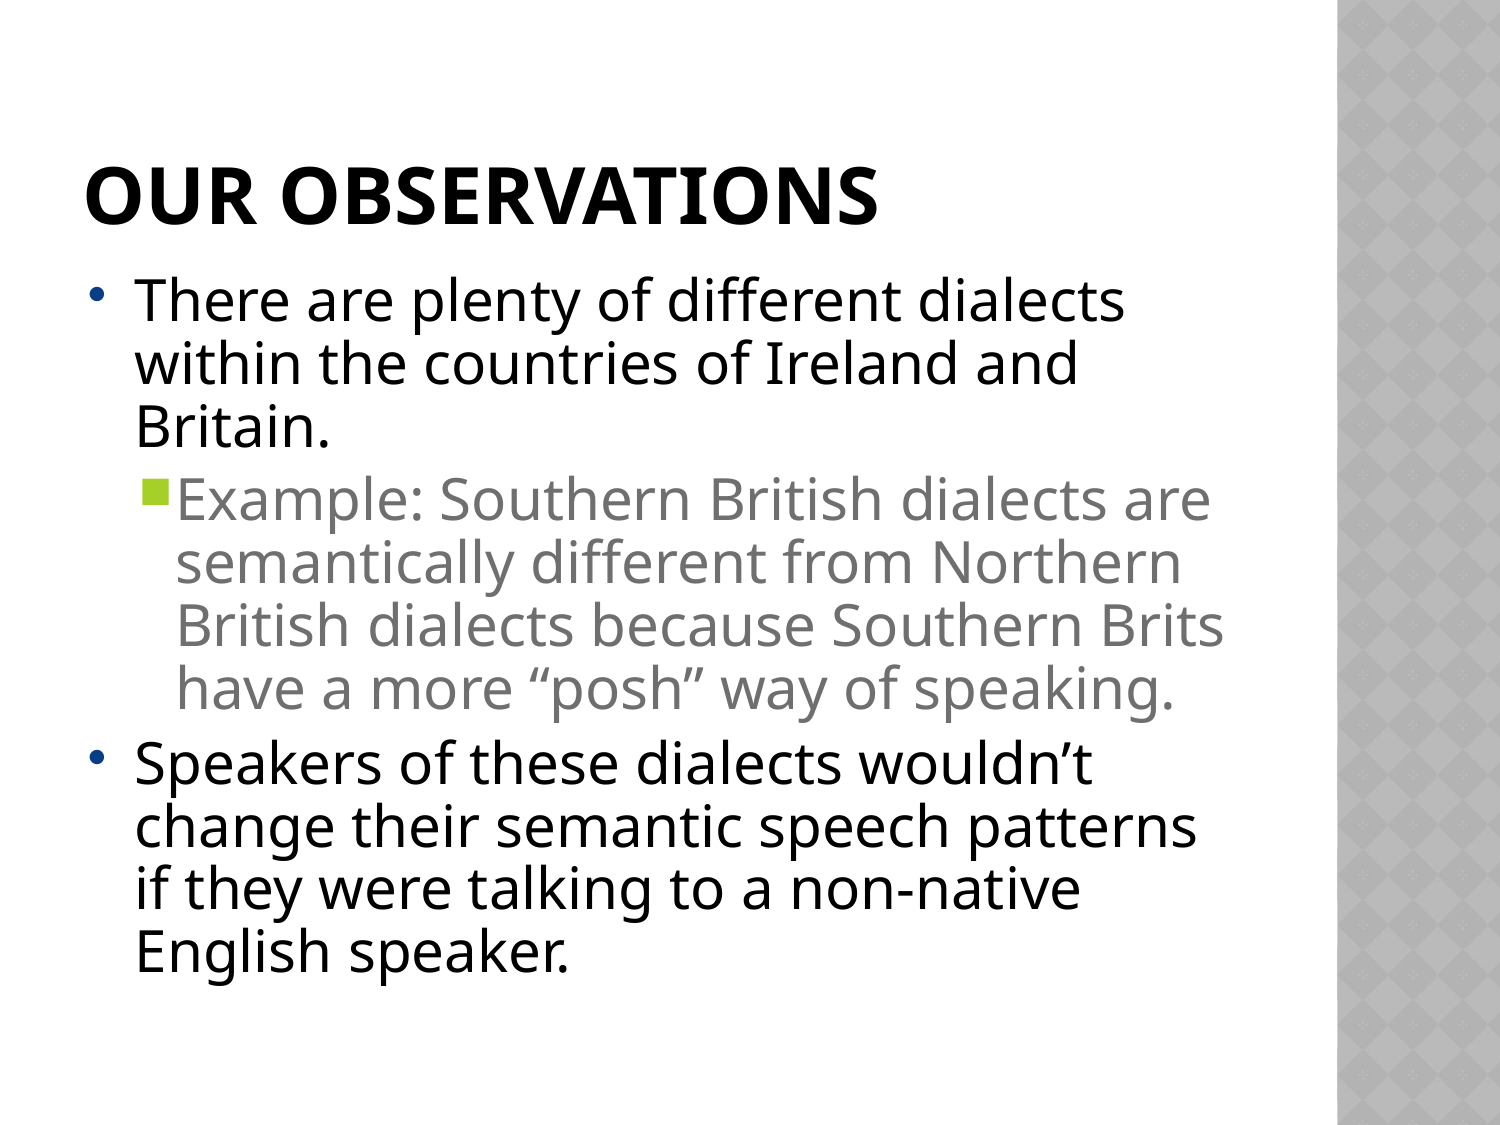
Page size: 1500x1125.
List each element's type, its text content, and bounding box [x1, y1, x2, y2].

title Our observations [75, 52, 1263, 240]
list There are plenty of different dialects within the countries of Ireland and Britain. Example: Southern British dialects are semantically different from Northern British dialects because Southern Brits have a more “posh” way of speaking. Speakers of these dialects wouldn’t change their semantic speech patterns if they were talking to a non-native English speaker. [75, 264, 1263, 1059]
